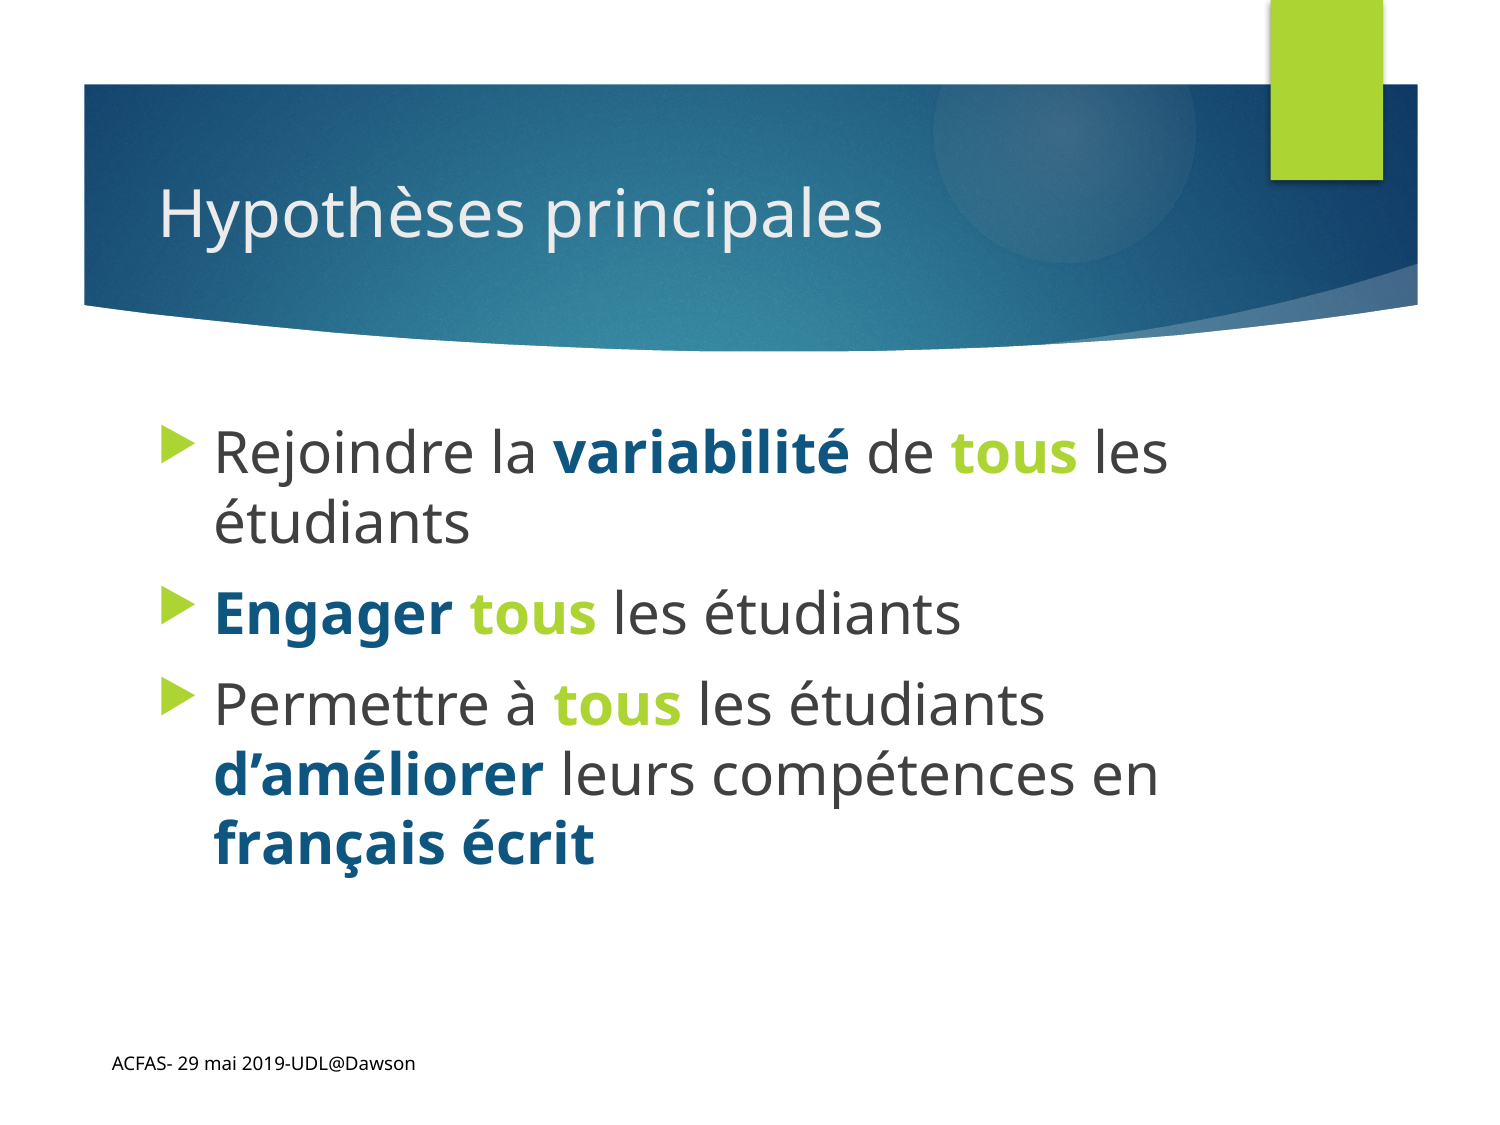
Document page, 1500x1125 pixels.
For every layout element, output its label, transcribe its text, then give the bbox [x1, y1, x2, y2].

title Hypothèses principales [142, 152, 1183, 269]
list Rejoindre la variabilité de tous les étudiants Engager tous les étudiants Permettre à tous les étudiants d’améliorer leurs compétences en français écrit [142, 408, 1334, 988]
footer ACFAS- 29 mai 2019-UDL@Dawson [96, 1044, 731, 1082]
